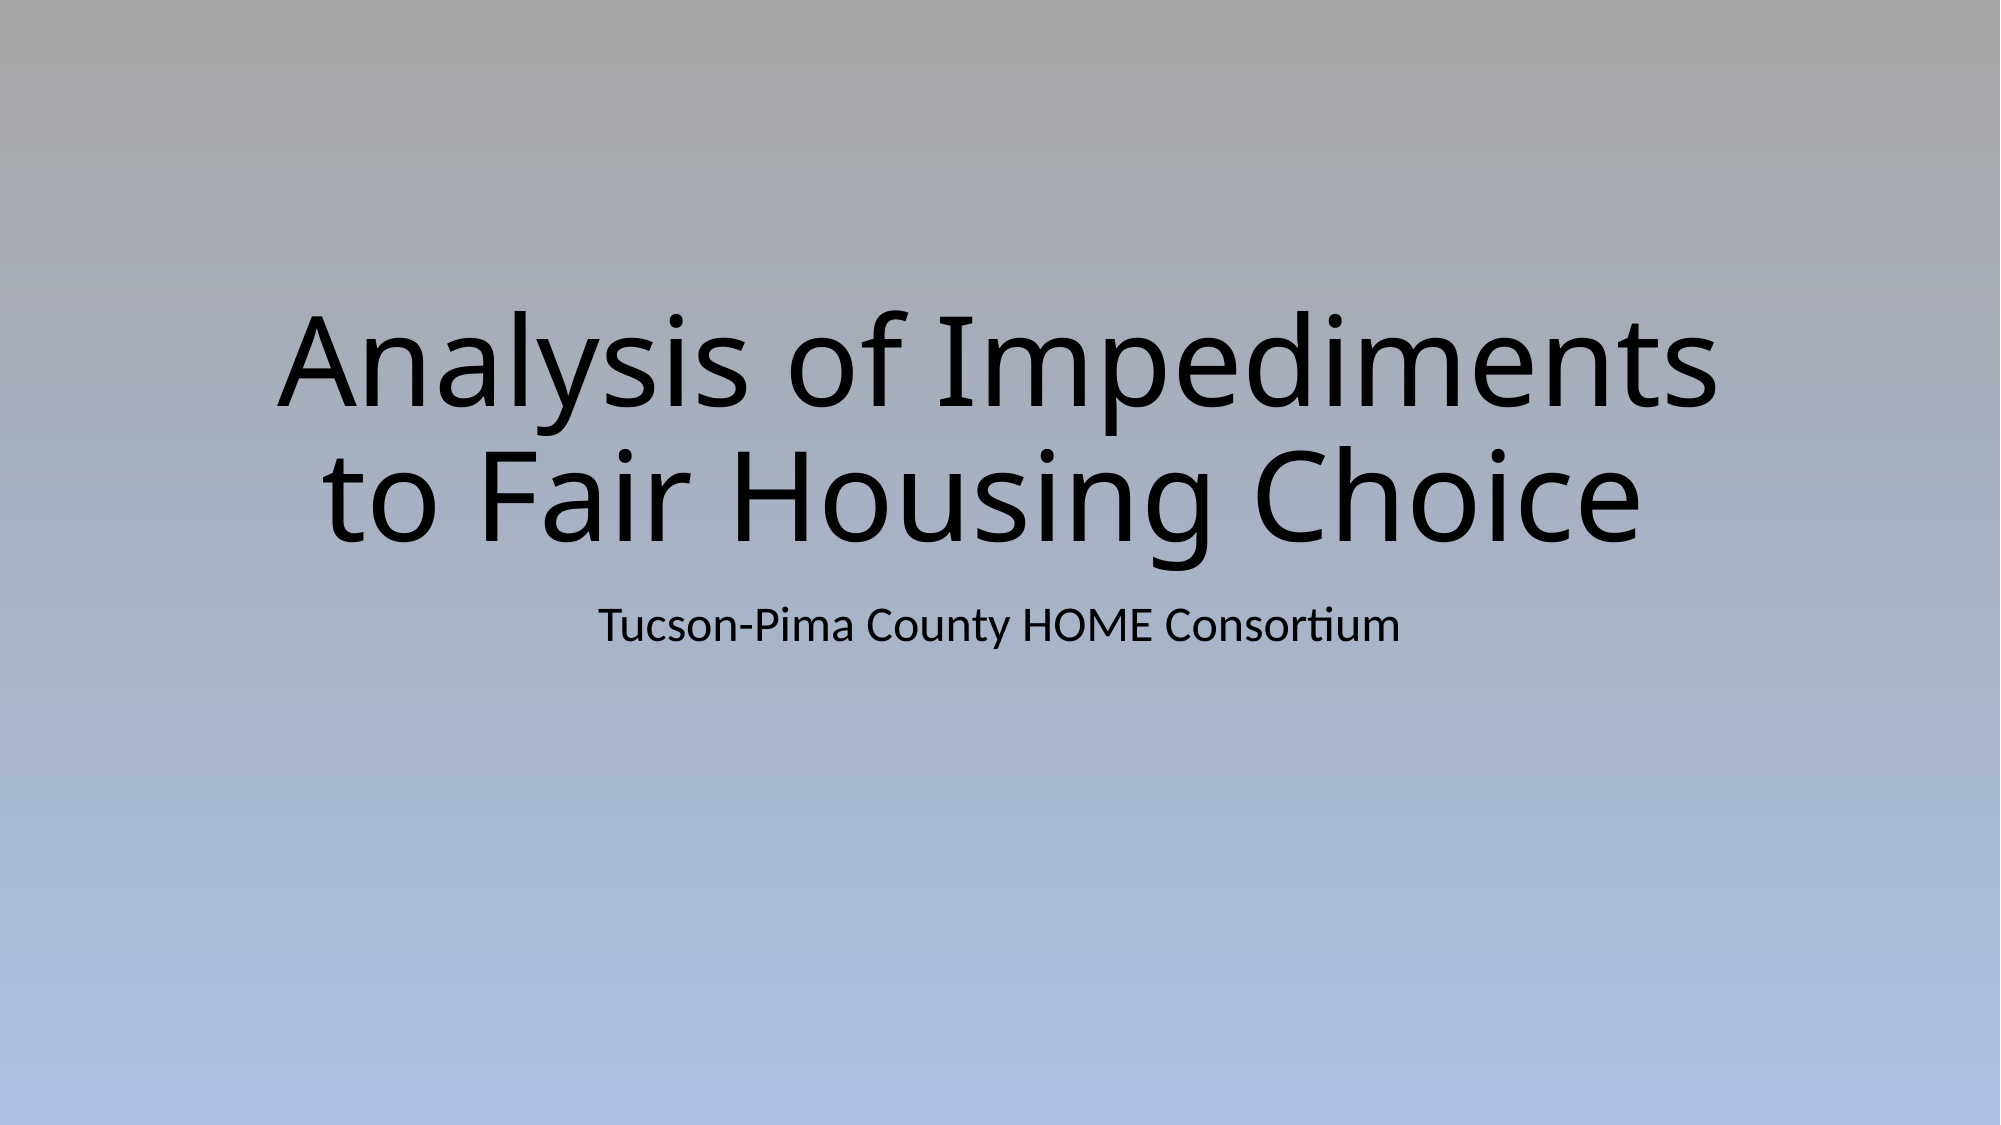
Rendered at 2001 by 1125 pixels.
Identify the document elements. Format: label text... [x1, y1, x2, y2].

title Analysis of Impediments to Fair Housing Choice [249, 184, 1750, 576]
subtitle Tucson-Pima County HOME Consortium [249, 590, 1750, 863]
